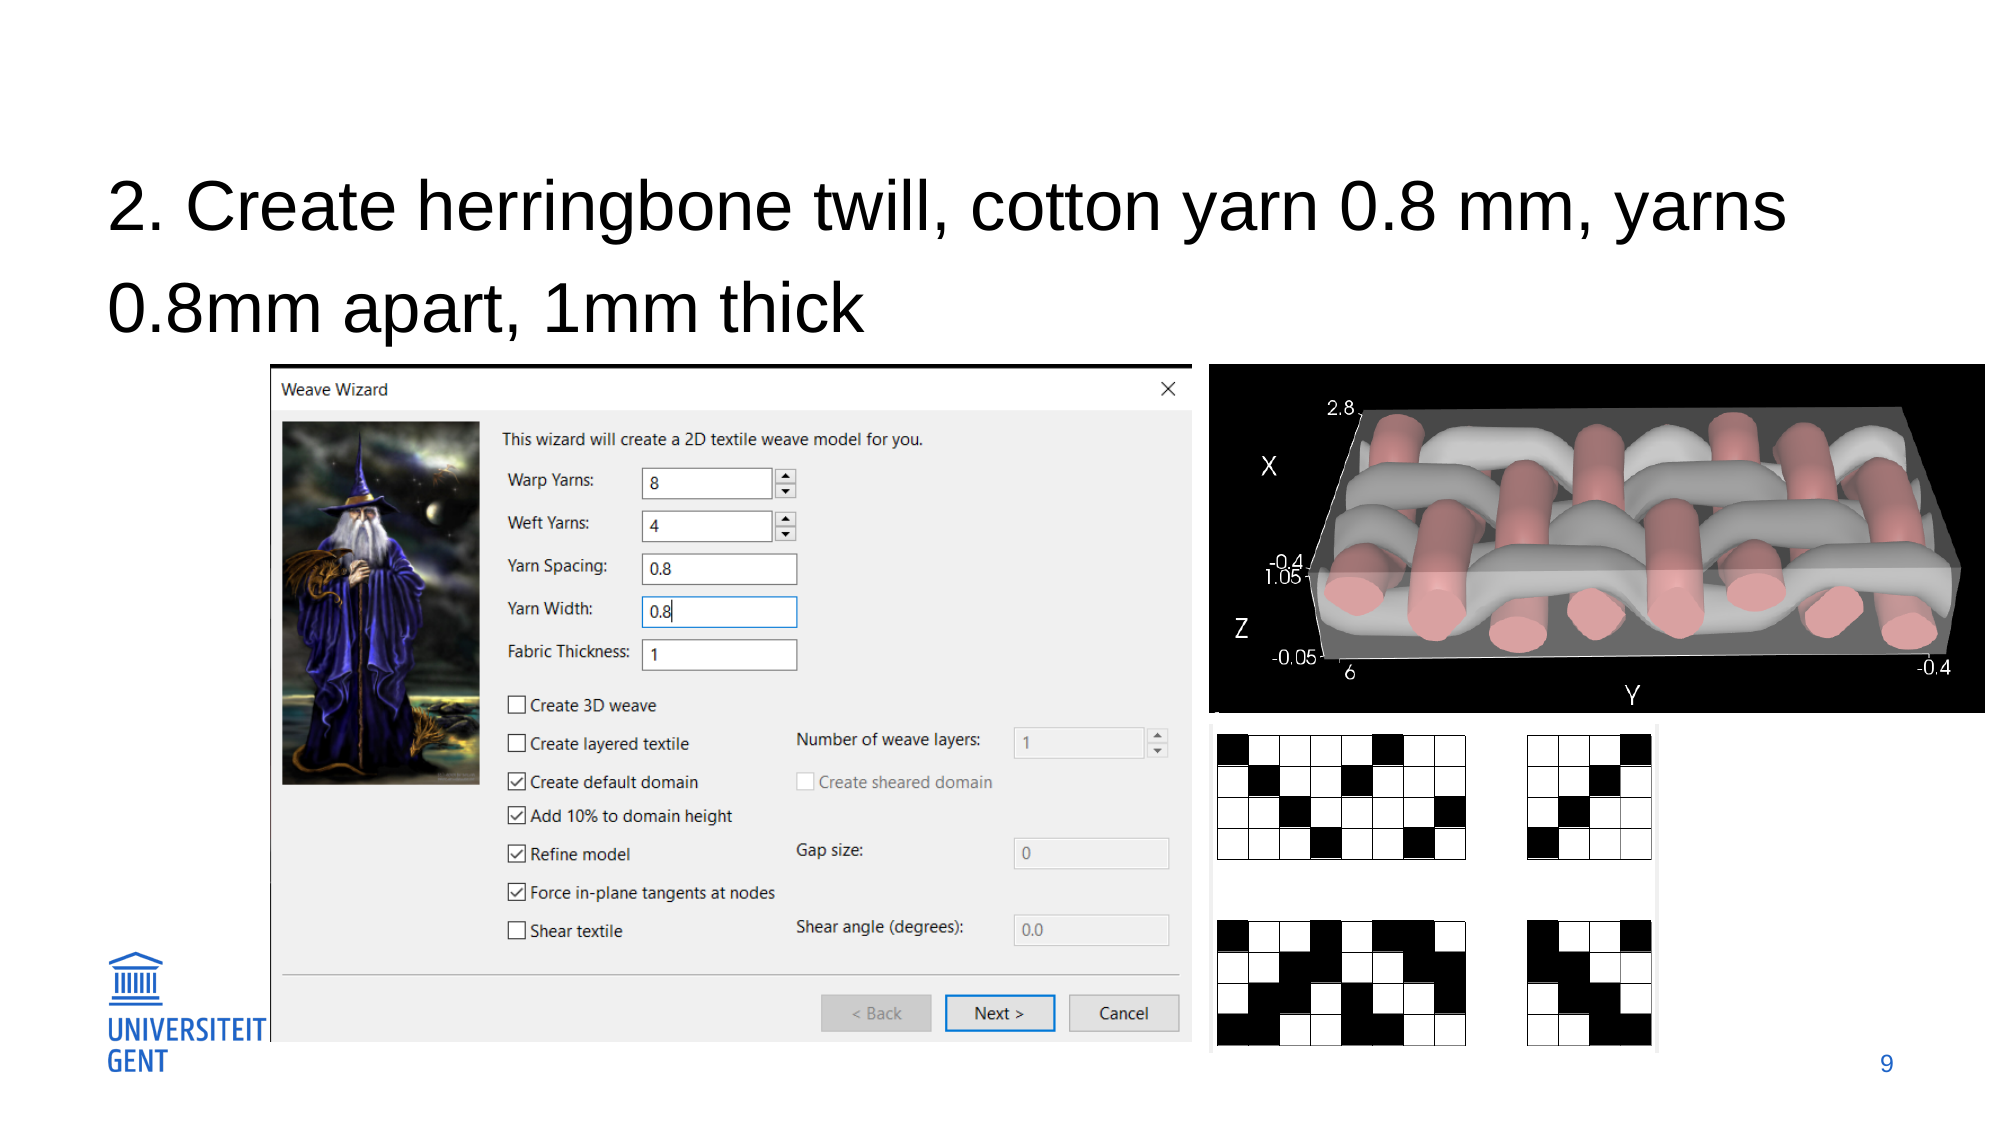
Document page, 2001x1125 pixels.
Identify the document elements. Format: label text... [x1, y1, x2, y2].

picture [1208, 364, 1985, 713]
slide_number 9 [1798, 1032, 1905, 1092]
picture [1208, 724, 1660, 1053]
picture [55, 364, 1192, 1125]
list 2. Create herringbone twill, cotton yarn 0.8 mm, yarns 0.8mm apart, 1mm thick [96, 137, 1908, 911]
